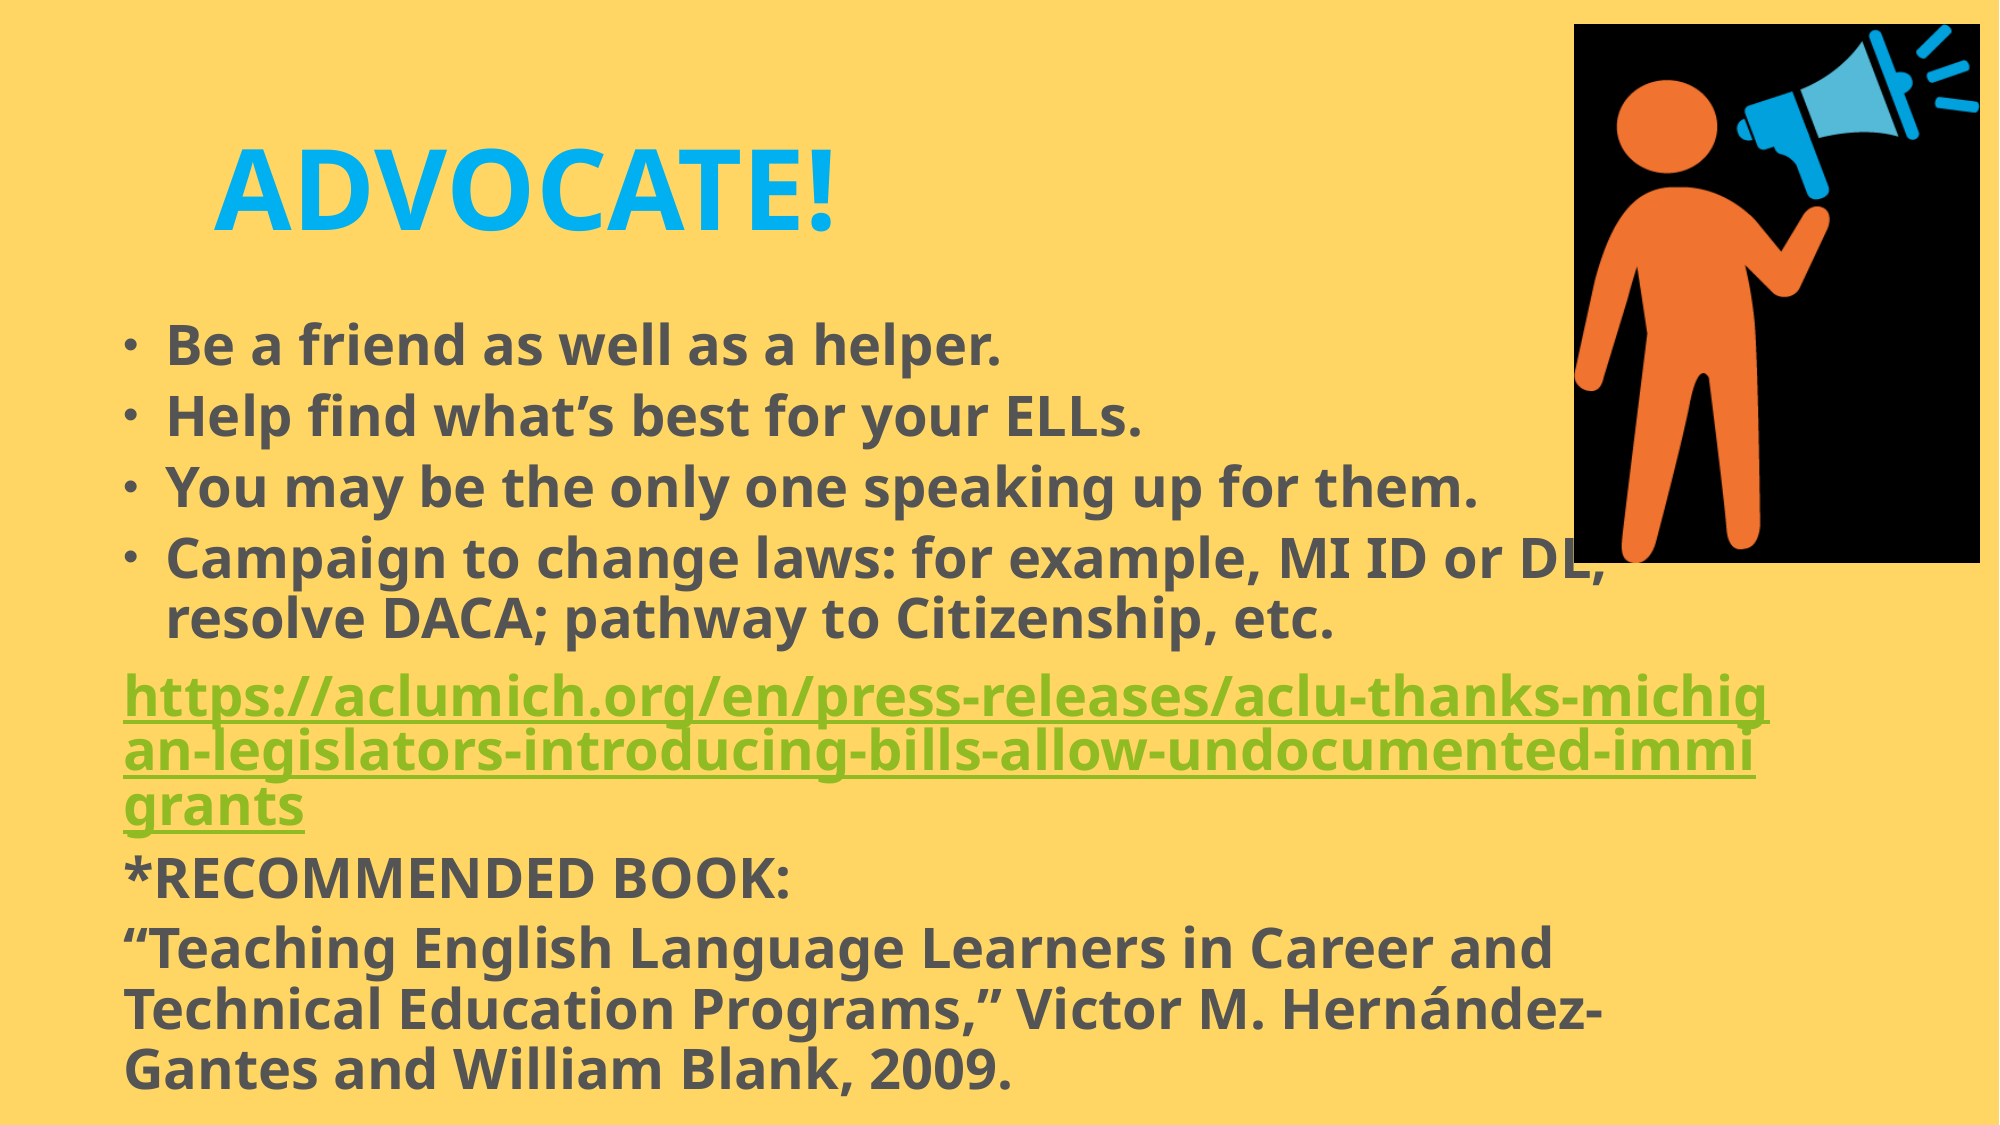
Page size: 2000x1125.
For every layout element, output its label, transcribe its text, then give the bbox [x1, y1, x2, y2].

list Be a friend as well as a helper. Help find what’s best for your ELLs. You may be the only one speaking up for them. Campaign to change laws: for example, MI ID or DL; resolve DACA; pathway to Citizenship, etc. https://aclumich.org/en/press-releases/aclu-thanks-michigan-legislators-introducing-bills-allow-undocumented-immigrants *RECOMMENDED BOOK: “Teaching English Language Learners in Career and Technical Education Programs,” Victor M. Hernández-Gantes and William Blank, 2009. [99, 282, 1800, 1013]
picture [1574, 24, 1980, 563]
title ADVOCATE! [199, 45, 1574, 263]
